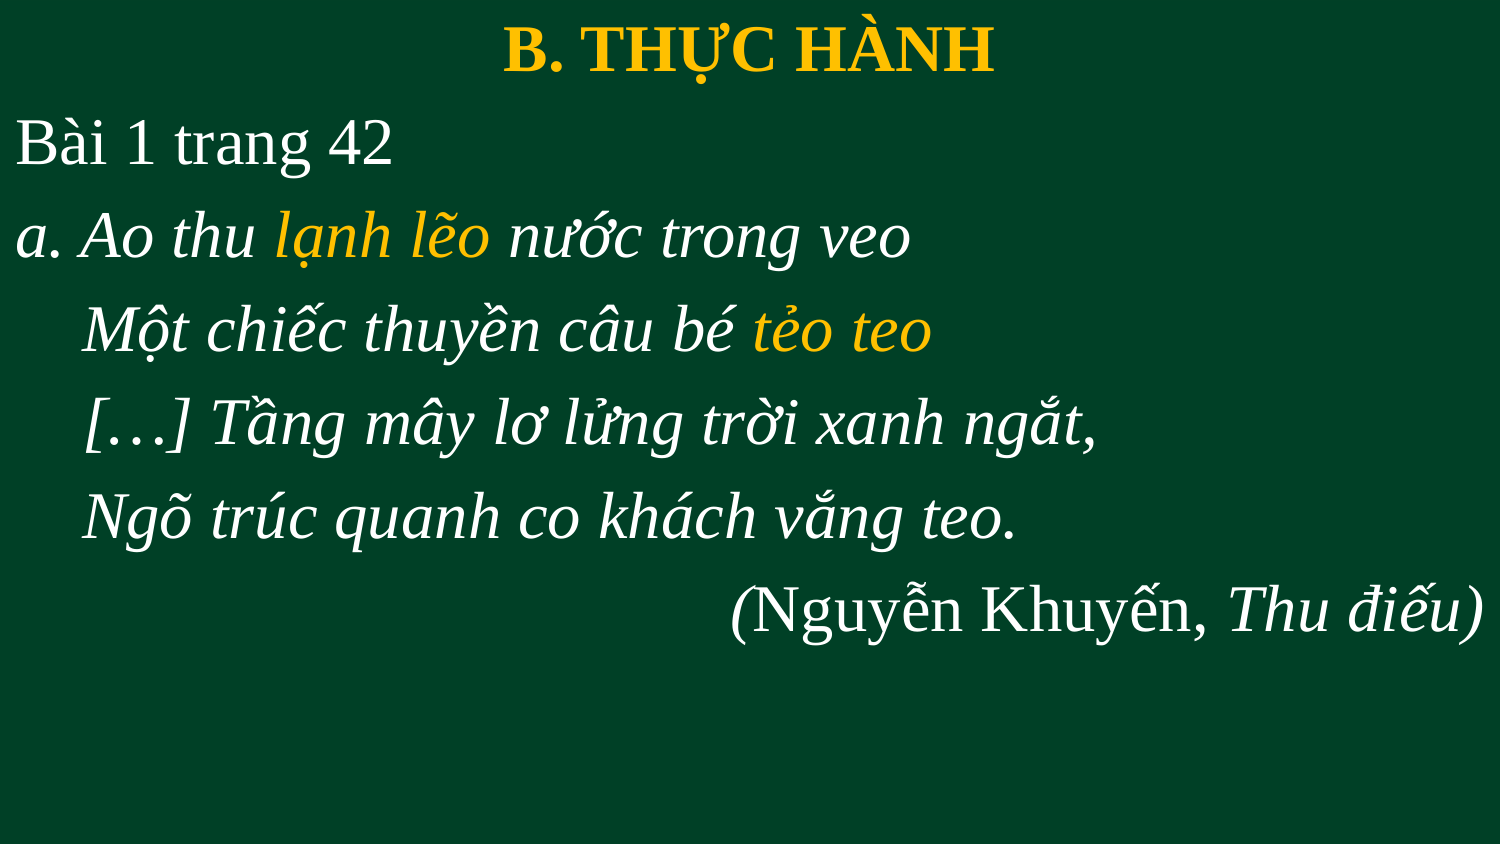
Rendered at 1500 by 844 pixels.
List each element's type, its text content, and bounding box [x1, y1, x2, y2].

list B. THỰC HÀNH Bài 1 trang 42 a. Ao thu lạnh lẽo nước trong veo Một chiếc thuyền câu bé tẻo teo […] Tầng mây lơ lửng trời xanh ngắt, Ngõ trúc quanh co khách vắng teo. (Nguyễn Khuyến, Thu điếu) [0, 0, 1500, 844]
